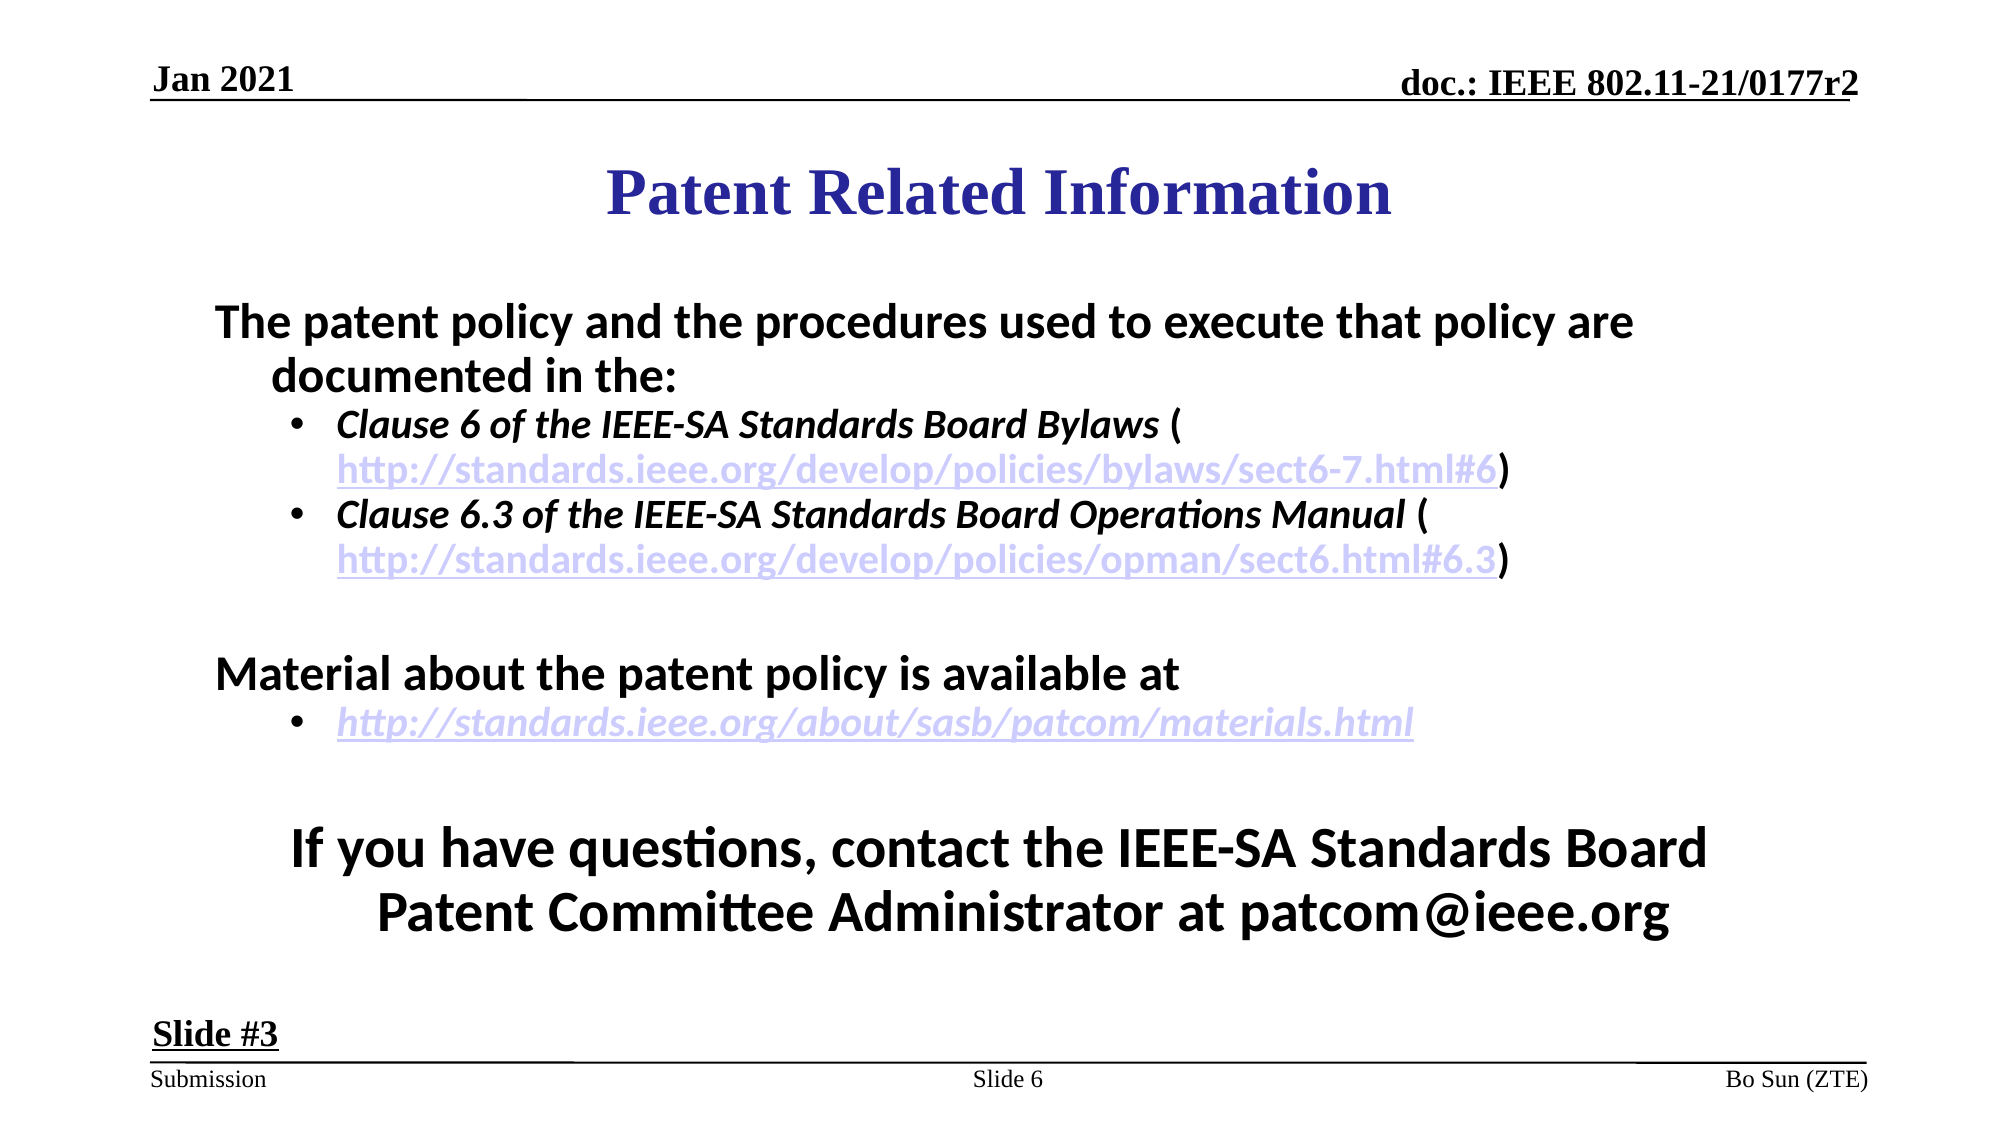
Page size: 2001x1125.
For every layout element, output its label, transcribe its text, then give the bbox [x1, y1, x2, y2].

text_box The patent policy and the procedures used to execute that policy are documented in the: Clause 6 of the IEEE-SA Standards Board Bylaws (http://standards.ieee.org/develop/policies/bylaws/sect6-7.html#6) Clause 6.3 of the IEEE-SA Standards Board Operations Manual (http://standards.ieee.org/develop/policies/opman/sect6.html#6.3) Material about the patent policy is available at http://standards.ieee.org/about/sasb/patcom/materials.html If you have questions, contact the IEEE-SA Standards Board Patent Committee Administrator at patcom@ieee.org [200, 287, 1800, 988]
text_box Slide #3 [137, 1002, 294, 1062]
text_box Patent Related Information [362, 100, 1638, 276]
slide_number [152, 54, 563, 100]
slide_number Slide 6 [949, 1061, 1067, 1123]
footer Bo Sun (ZTE) [1171, 1061, 1869, 1093]
